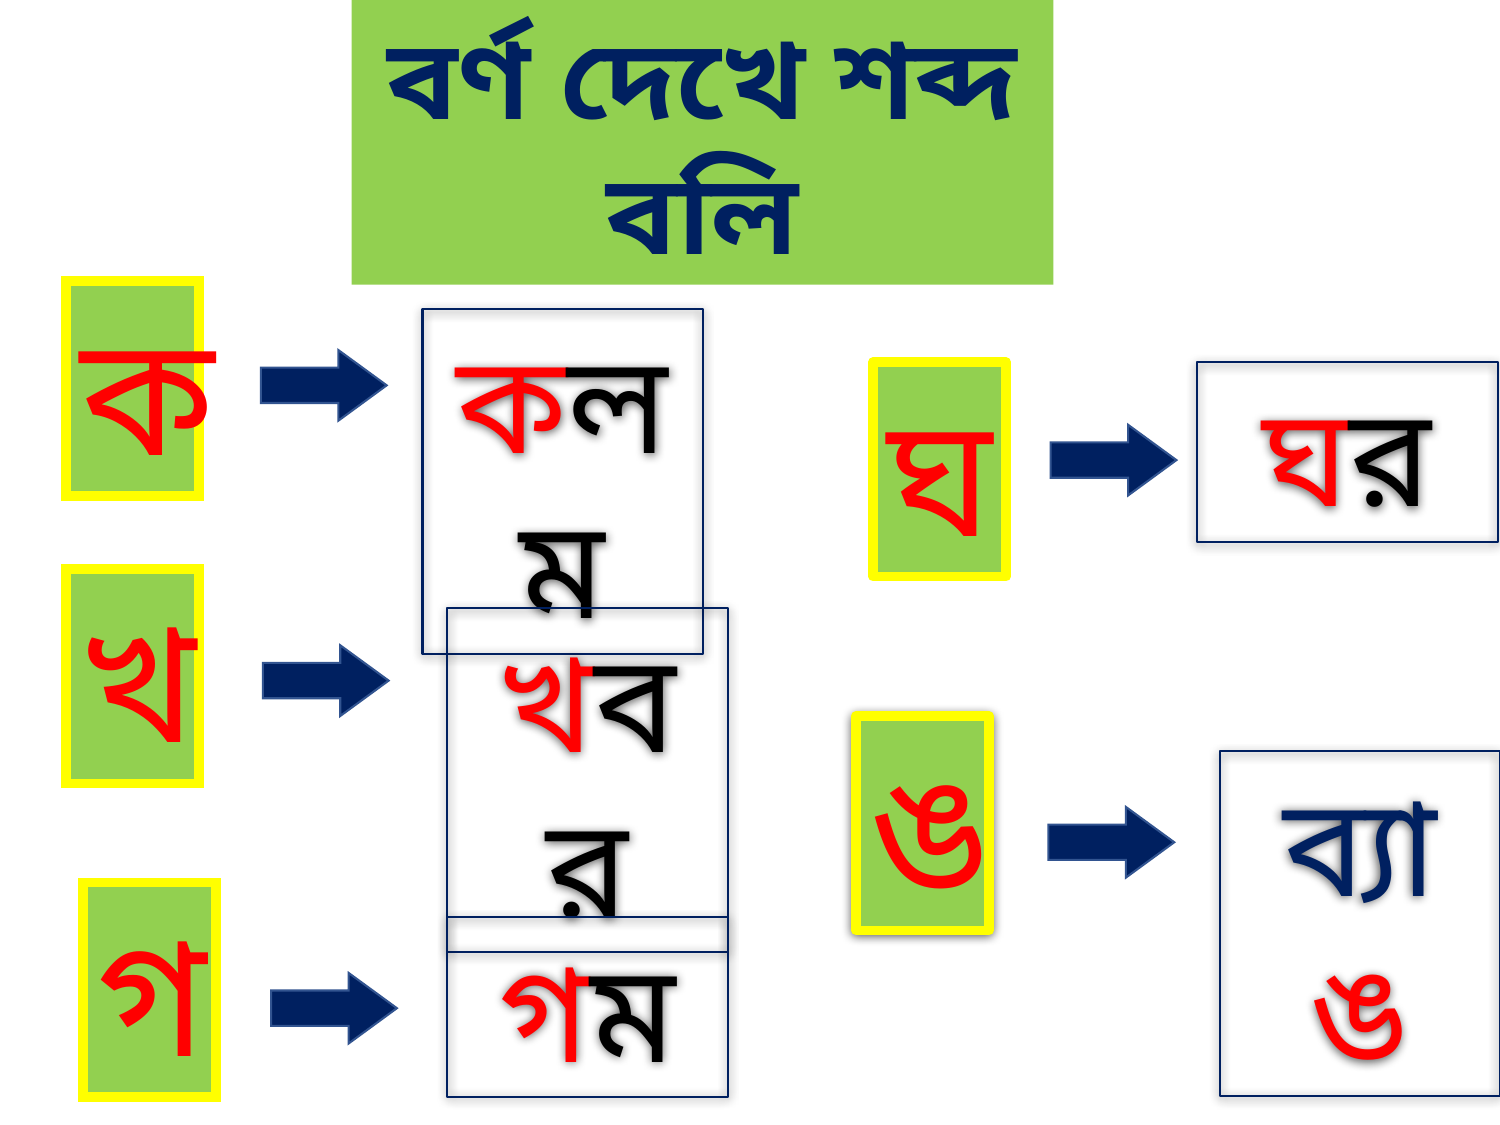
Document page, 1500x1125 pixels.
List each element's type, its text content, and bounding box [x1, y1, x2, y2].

text_box ক [65, 280, 201, 497]
text_box খবর [447, 607, 728, 913]
text_box [261, 643, 391, 719]
text_box কলম [422, 308, 703, 654]
text_box গ [82, 881, 218, 1099]
text_box [1047, 804, 1177, 880]
text_box [270, 970, 399, 1046]
text_box বর্ণ দেখে শব্দ বলি [351, 0, 1054, 285]
text_box ঘ [873, 362, 1007, 577]
text_box গম [447, 917, 728, 1098]
text_box [259, 347, 389, 423]
text_box [1049, 422, 1179, 498]
text_box ব্যাঙ [1219, 751, 1500, 1096]
text_box ঙ [855, 715, 989, 931]
text_box ঘর [1196, 362, 1498, 542]
text_box খ [66, 568, 200, 784]
